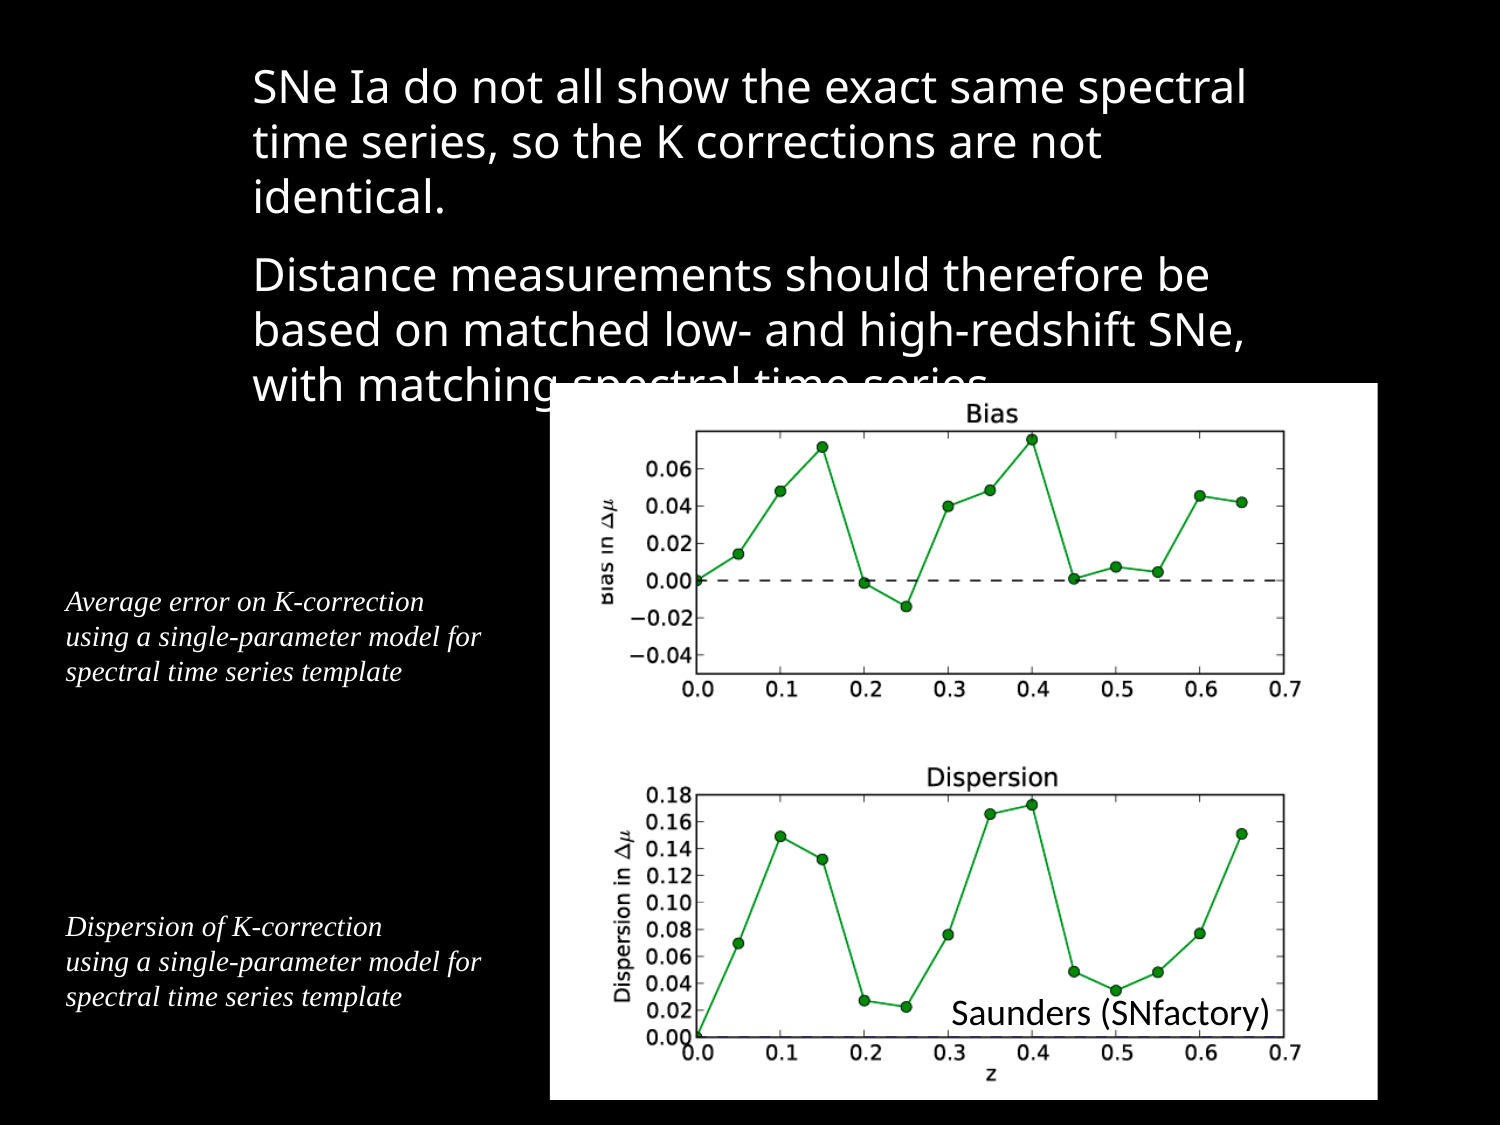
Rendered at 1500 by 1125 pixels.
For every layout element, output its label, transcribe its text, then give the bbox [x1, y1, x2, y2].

text_box Dispersion of K-correction using a single-parameter model for spectral time series template [50, 899, 505, 1020]
text_box Average error on K-correction using a single-parameter model for spectral time series template [50, 574, 505, 695]
text_box SNe Ia do not all show the exact same spectral time series, so the K corrections are not identical. Distance measurements should therefore be based on matched low- and high-redshift SNe, with matching spectral time series. [237, 49, 1300, 418]
picture [549, 383, 1378, 1100]
